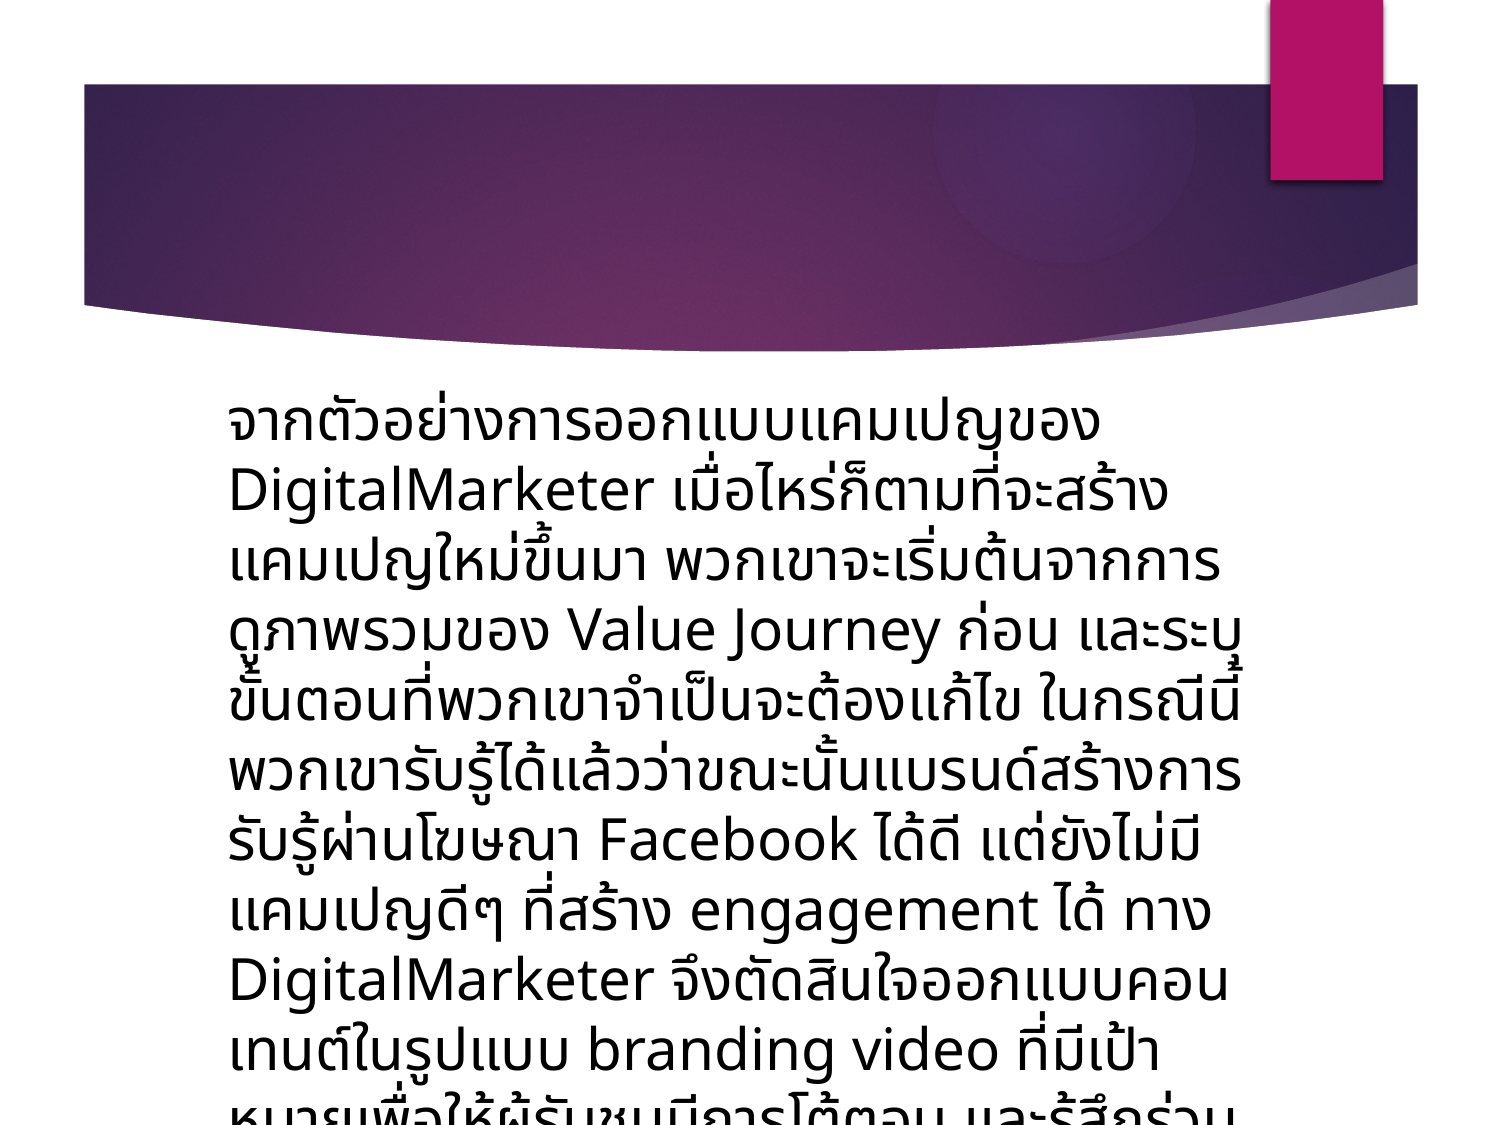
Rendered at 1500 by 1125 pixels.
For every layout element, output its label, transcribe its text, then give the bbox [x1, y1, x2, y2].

text_box จากตัวอย่างการออกแบบแคมเปญของ DigitalMarketer เมื่อไหร่ก็ตามที่จะสร้างแคมเปญใหม่ขึ้นมา พวกเขาจะเริ่มต้นจากการดูภาพรวมของ Value Journey ก่อน และระบุขั้นตอนที่พวกเขาจำเป็นจะต้องแก้ไข ในกรณีนี้ พวกเขารับรู้ได้แล้วว่าขณะนั้นแบรนด์สร้างการรับรู้ผ่านโฆษณา Facebook ได้ดี แต่ยังไม่มีแคมเปญดีๆ ที่สร้าง engagement ได้ ทาง DigitalMarketer จึงตัดสินใจออกแบบคอนเทนต์ในรูปแบบ branding video ที่มีเป้าหมายเพื่อให้ผู้รับชมมีการโต้ตอบ และรู้สึกร่วม (engaged) กับแบรนด์ของเขา [212, 374, 1263, 1125]
